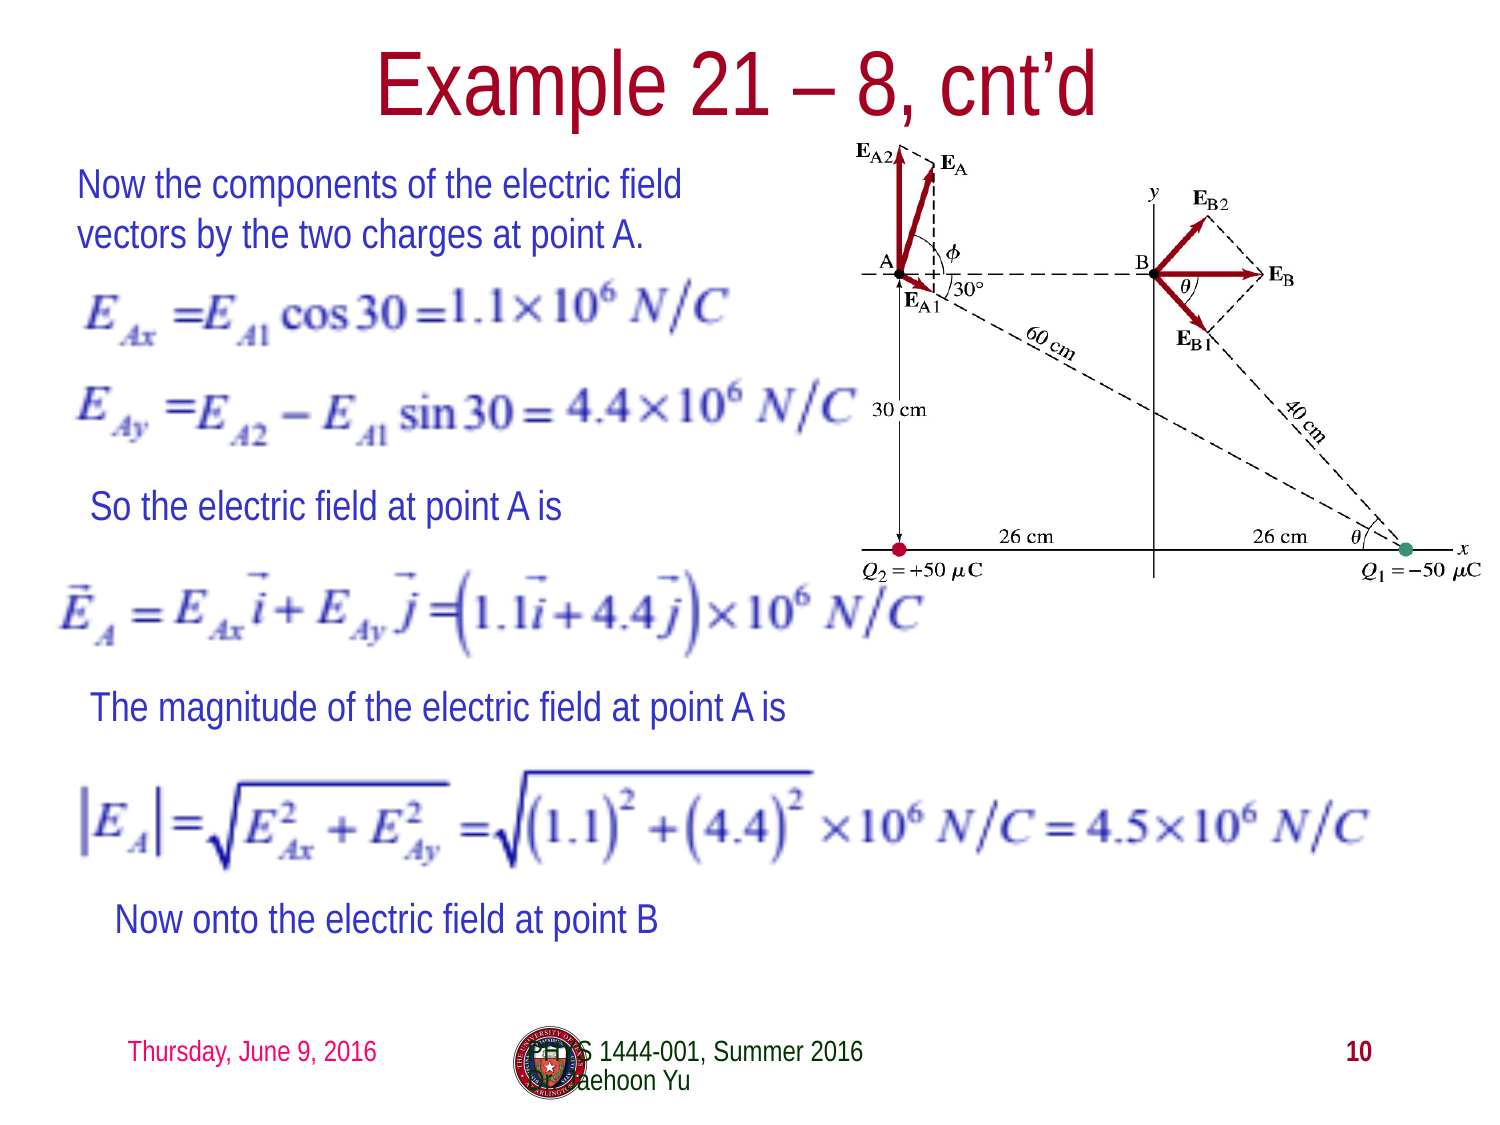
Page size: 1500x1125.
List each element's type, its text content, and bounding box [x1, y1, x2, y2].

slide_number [112, 1024, 426, 1101]
text_box Now the components of the electric field vectors by the two charges at point A. [62, 149, 725, 265]
title Example 21 – 8, cnt’d [49, 22, 1426, 136]
picture [849, 137, 1488, 588]
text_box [560, 362, 863, 440]
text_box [193, 276, 451, 351]
slide_number 10 [1074, 1024, 1388, 1101]
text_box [49, 576, 160, 651]
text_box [199, 774, 484, 878]
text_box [449, 564, 927, 663]
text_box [165, 564, 447, 655]
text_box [487, 762, 1376, 873]
text_box Now onto the electric field at point B [99, 884, 688, 950]
text_box So the electric field at point A is [74, 471, 738, 537]
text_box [444, 262, 738, 341]
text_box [187, 376, 563, 451]
footer PHYS 1444-001, Summer 2016 Dr. Jaehoon Yu [512, 1024, 988, 1101]
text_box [74, 778, 195, 861]
text_box The magnitude of the electric field at point A is [75, 671, 863, 737]
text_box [74, 276, 192, 351]
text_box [67, 368, 201, 451]
